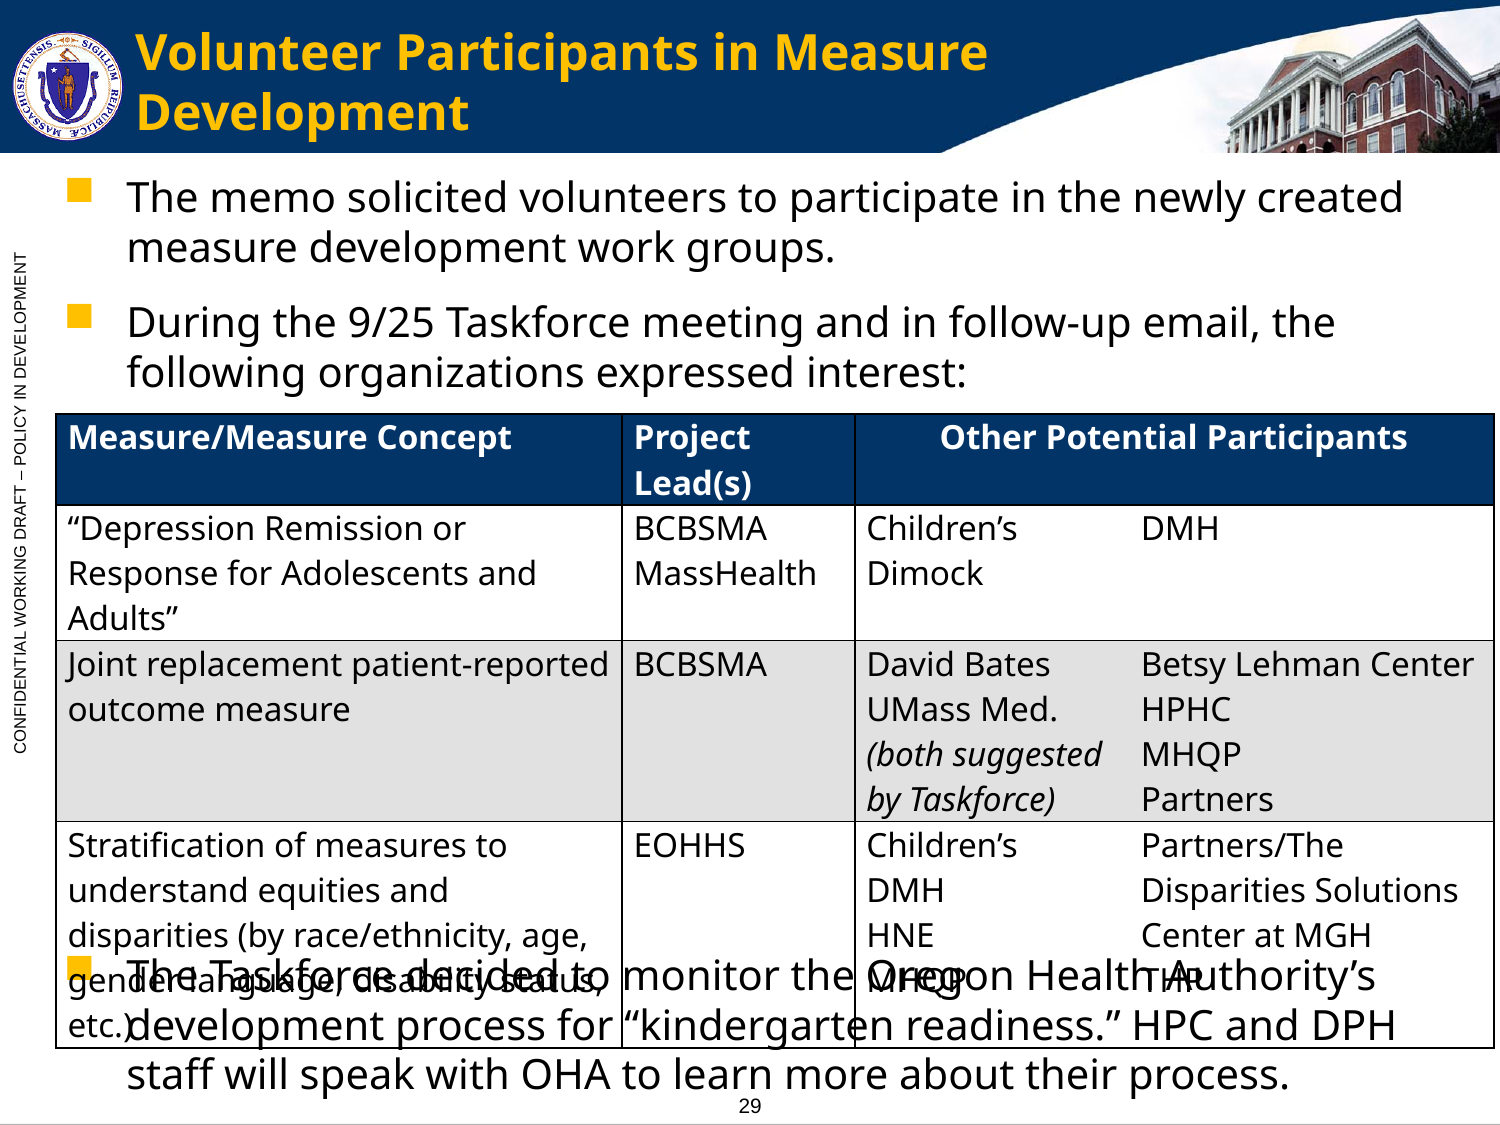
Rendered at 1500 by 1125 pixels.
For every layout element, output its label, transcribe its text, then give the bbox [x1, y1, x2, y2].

table_cell EOHHS [623, 822, 854, 1047]
table_cell Stratification of measures to understand equities and disparities (by race/ethnicity, age, gender language, disability status, etc.) [57, 822, 621, 1047]
list The memo solicited volunteers to participate in the newly created measure development work groups. During the 9/25 Taskforce meeting and in follow-up email, the following organizations expressed interest: The Taskforce decided to monitor the Oregon Health Authority’s development process for “kindergarten readiness.” HPC and DPH staff will speak with OHA to learn more about their process. [56, 163, 1444, 413]
table_cell Partners/The Disparities Solutions Center at MGH THP [1130, 822, 1493, 1047]
list The memo solicited volunteers to participate in the newly created measure development work groups. During the 9/25 Taskforce meeting and in follow-up email, the following organizations expressed interest: The Taskforce decided to monitor the Oregon Health Authority’s development process for “kindergarten readiness.” HPC and DPH staff will speak with OHA to learn more about their process. [56, 1049, 1444, 1061]
title Volunteer Participants in Measure Development [120, 17, 1051, 144]
table_cell Children’s Dimock [856, 506, 1130, 640]
table_cell Betsy Lehman Center HPHC MHQP Partners [1130, 641, 1493, 821]
table_cell “Depression Remission or Response for Adolescents and Adults” [57, 506, 621, 640]
table_cell Children’s DMH HNE MHQP [856, 822, 1130, 1047]
table_header Other Potential Participants [856, 415, 1493, 504]
picture [0, 0, 1500, 153]
table_cell BCBSMA [623, 641, 854, 821]
table_cell David Bates UMass Med. (both suggested by Taskforce) [856, 641, 1130, 821]
table_cell Joint replacement patient-reported outcome measure [57, 641, 621, 821]
table_cell BCBSMA MassHealth [623, 506, 854, 640]
table_header Project Lead(s) [623, 415, 854, 504]
table_cell DMH [1130, 506, 1493, 640]
table_header Measure/Measure Concept [57, 415, 621, 504]
